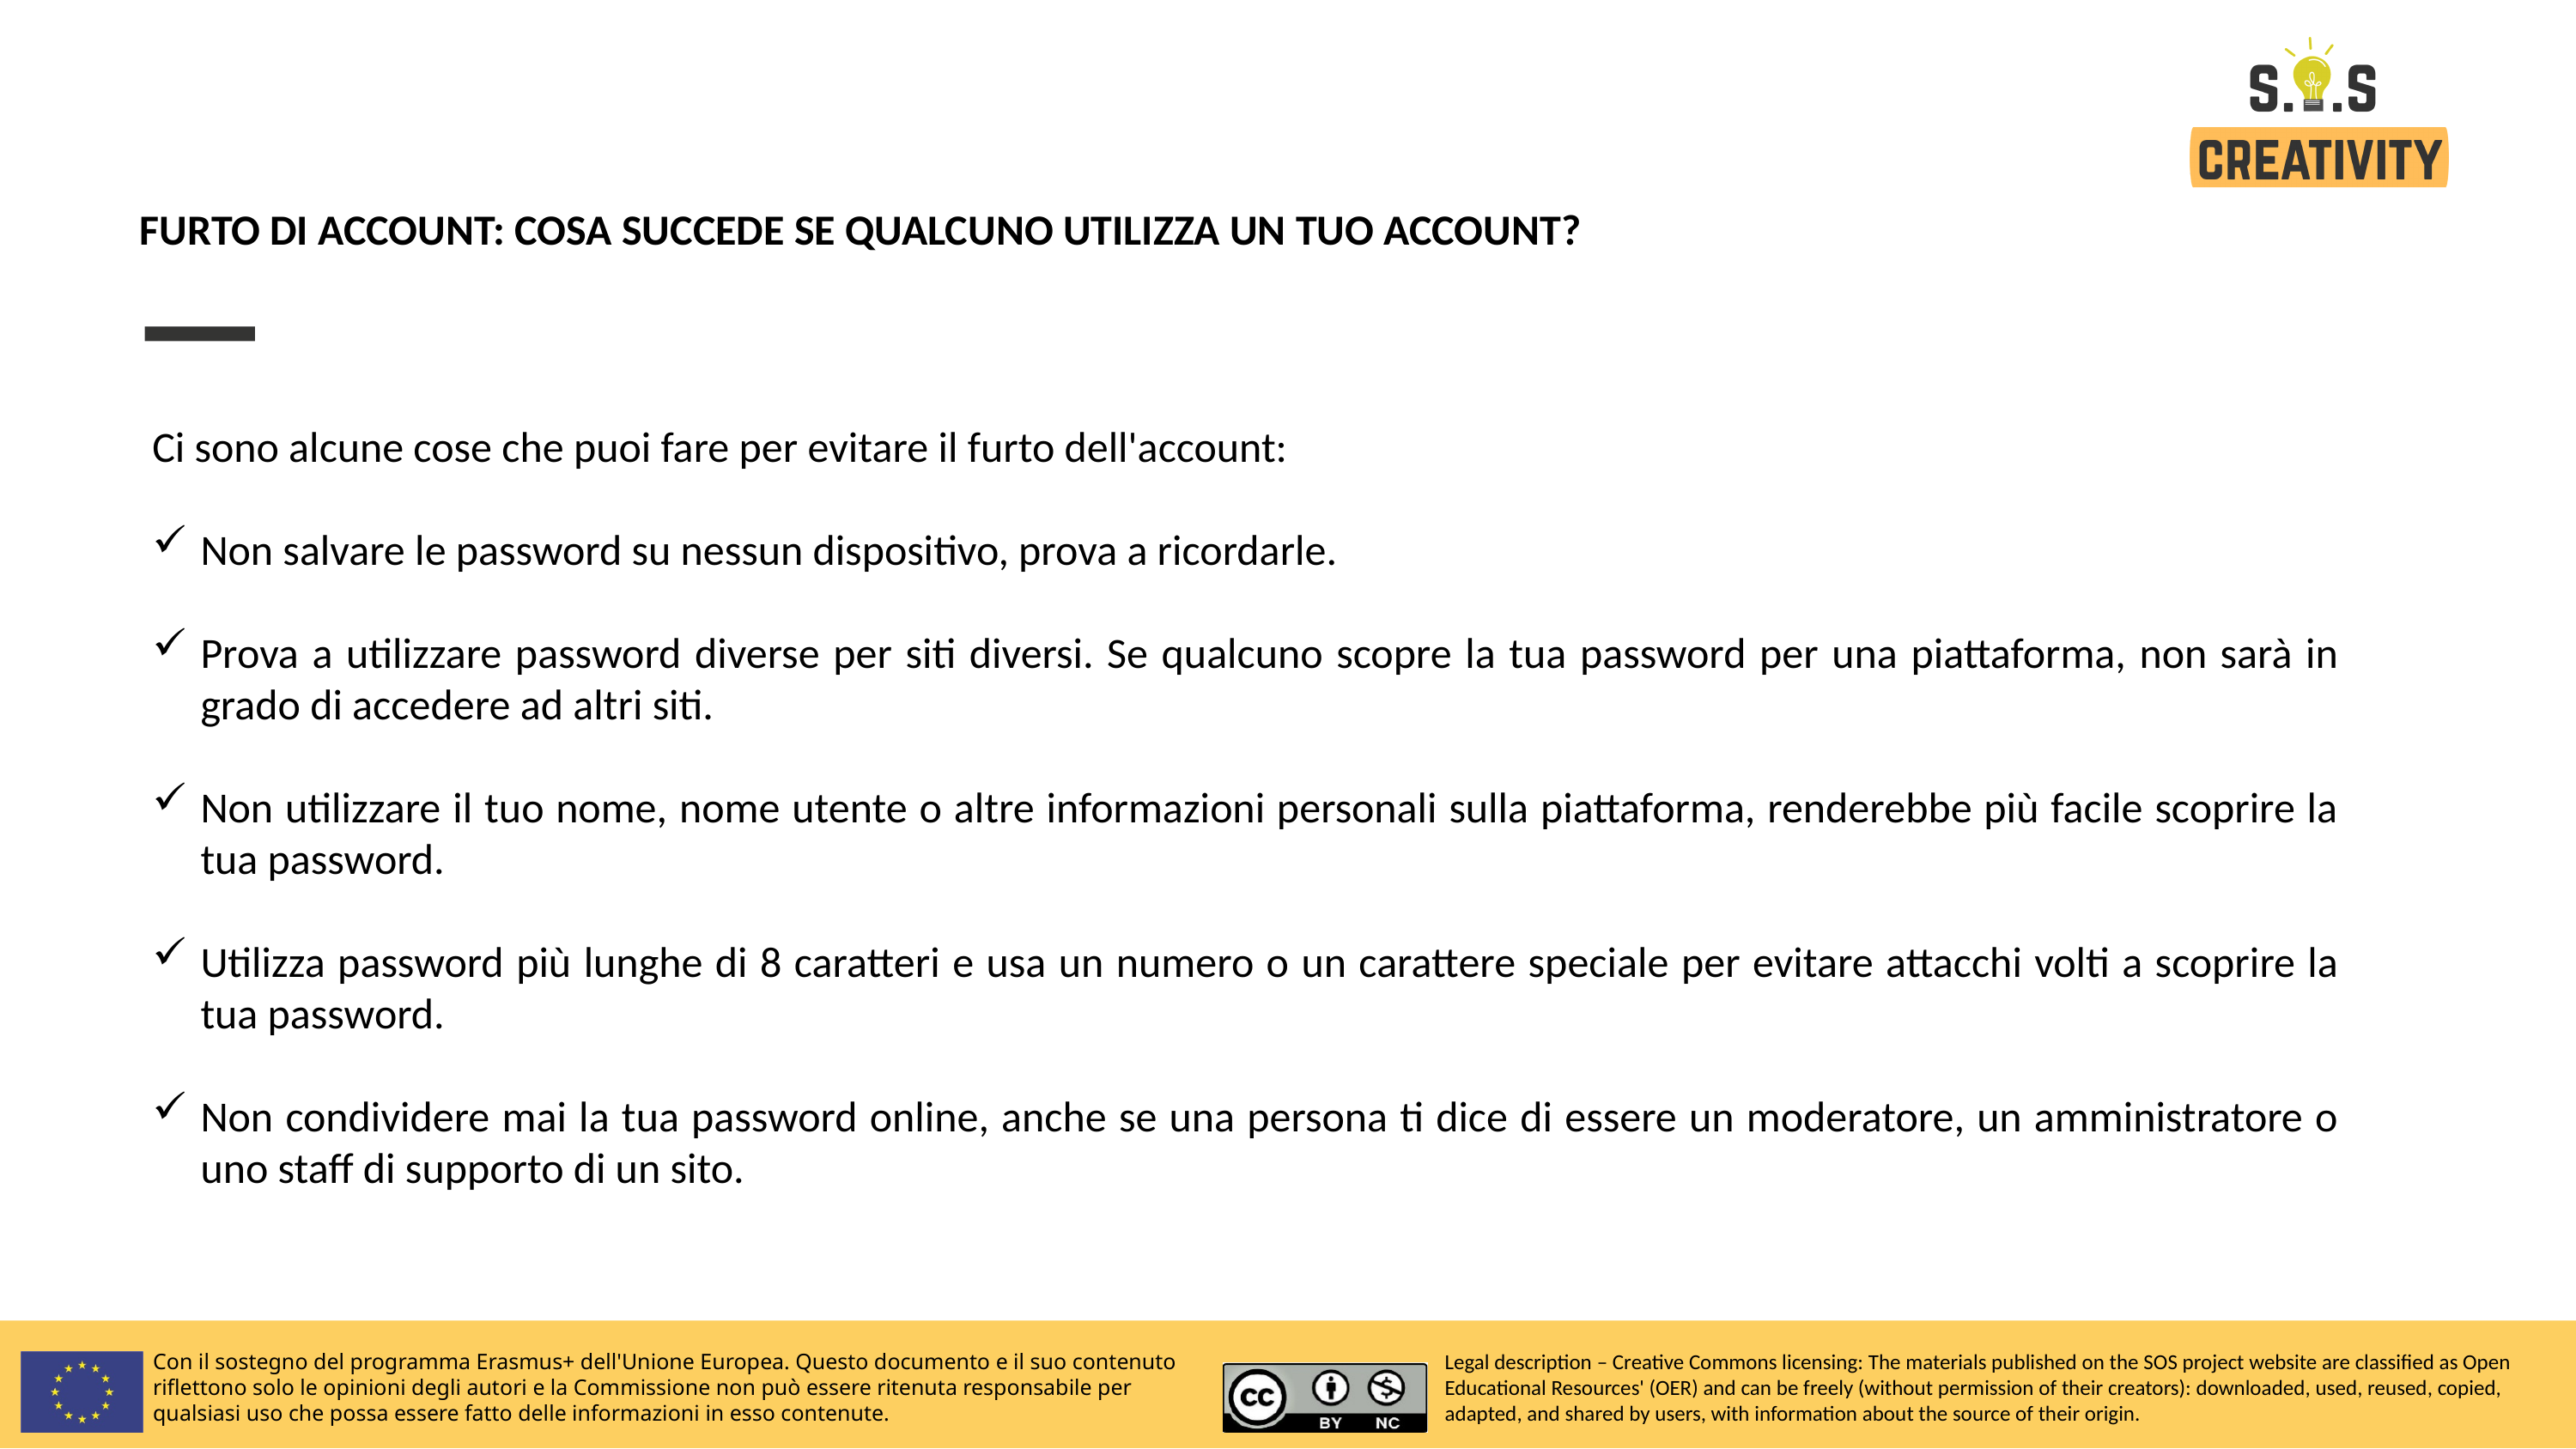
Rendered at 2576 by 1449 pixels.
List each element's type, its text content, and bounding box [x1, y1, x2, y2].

picture [21, 1350, 143, 1433]
text_box Legal description – Creative Commons licensing: The materials published on the SOS project website are classified as Open Educational Resources' (OER) and can be freely (without permission of their creators): downloaded, used, reused, copied, adapted, and shared by users, with information about the source of their origin. [1432, 1341, 2576, 1432]
picture [1223, 1362, 1429, 1433]
picture [2189, 37, 2449, 188]
text_box Ci sono alcune cose che puoi fare per evitare il furto dell'account: Non salvare le password su nessun dispositivo, prova a ricordarle. Prova a utilizzare password diverse per siti diversi. Se qualcuno scopre la tua password per una piattaforma, non sarà in grado di accedere ad altri siti. Non utilizzare il tuo nome, nome utente o altre informazioni personali sulla piattaforma, renderebbe più facile scoprire la tua password. Utilizza password più lunghe di 8 caratteri e usa un numero o un carattere speciale per evitare attacchi volti a scoprire la tua password. Non condividere mai la tua password online, anche se una persona ti dice di essere un moderatore, un amministratore o uno staff di supporto di un sito. [139, 413, 2352, 1198]
text_box Con il sostegno del programma Erasmus+ dell'Unione Europea. Questo documento e il suo contenuto riflettono solo le opinioni degli autori e la Commissione non può essere ritenuta responsabile per qualsiasi uso che possa essere fatto delle informazioni in esso contenute. [140, 1341, 1224, 1432]
text_box FURTO DI ACCOUNT: COSA SUCCEDE SE QUALCUNO UTILIZZA UN TUO ACCOUNT? [139, 200, 2154, 305]
